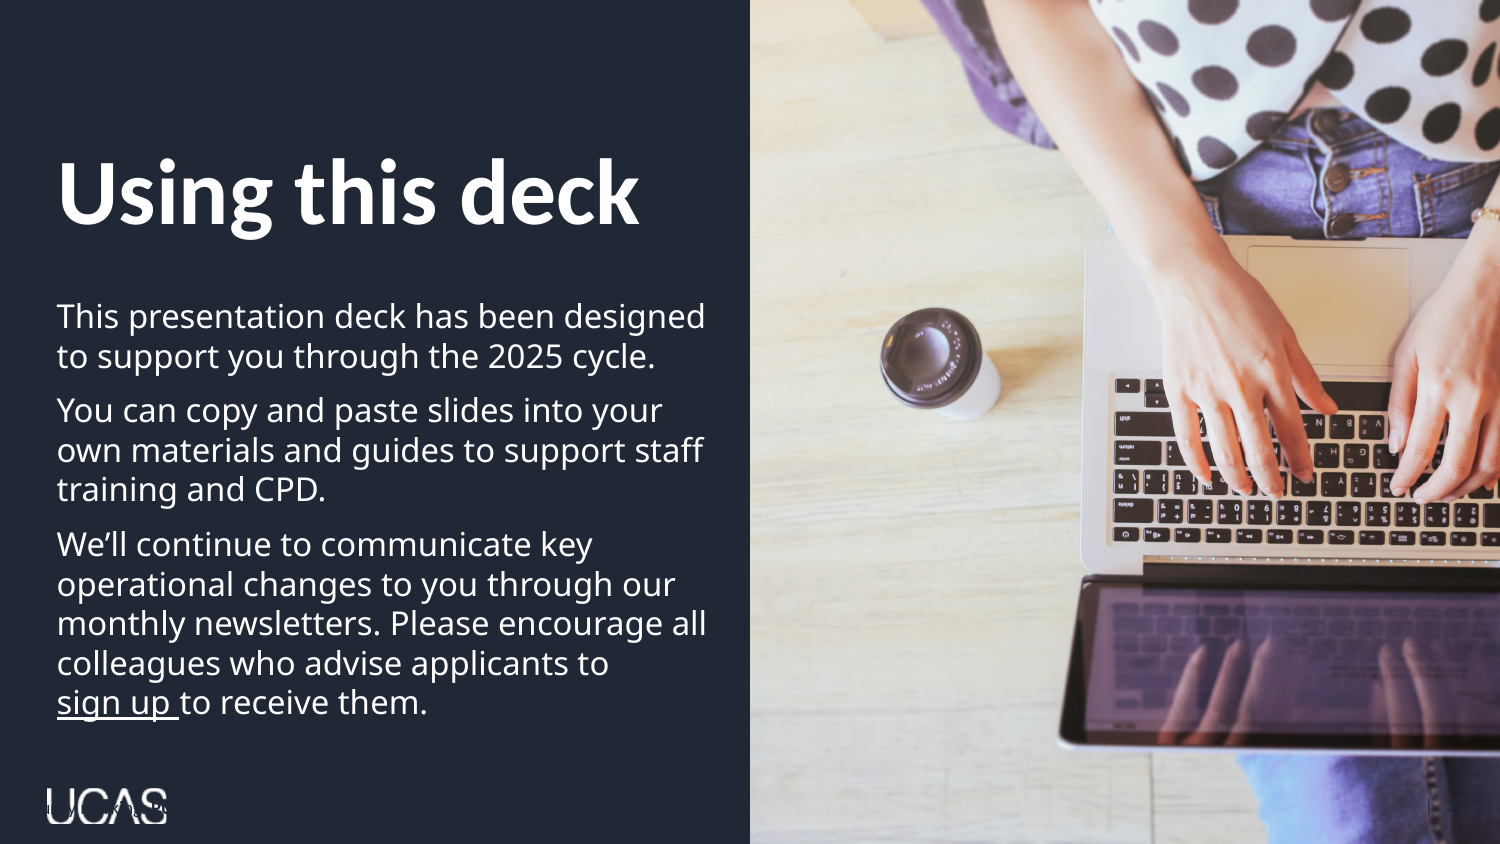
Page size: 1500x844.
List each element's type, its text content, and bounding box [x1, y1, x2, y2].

footer Security marking: PUBLIC [0, 788, 736, 826]
title Using this deck [57, 0, 710, 245]
list This presentation deck has been designed to support you through the 2025 cycle. You can copy and paste slides into your own materials and guides to support staff training and CPD. We’ll continue to communicate key operational changes to you through our monthly newsletters. Please encourage all colleagues who advise applicants to sign up to receive them. [41, 288, 725, 771]
picture [749, 0, 1500, 844]
